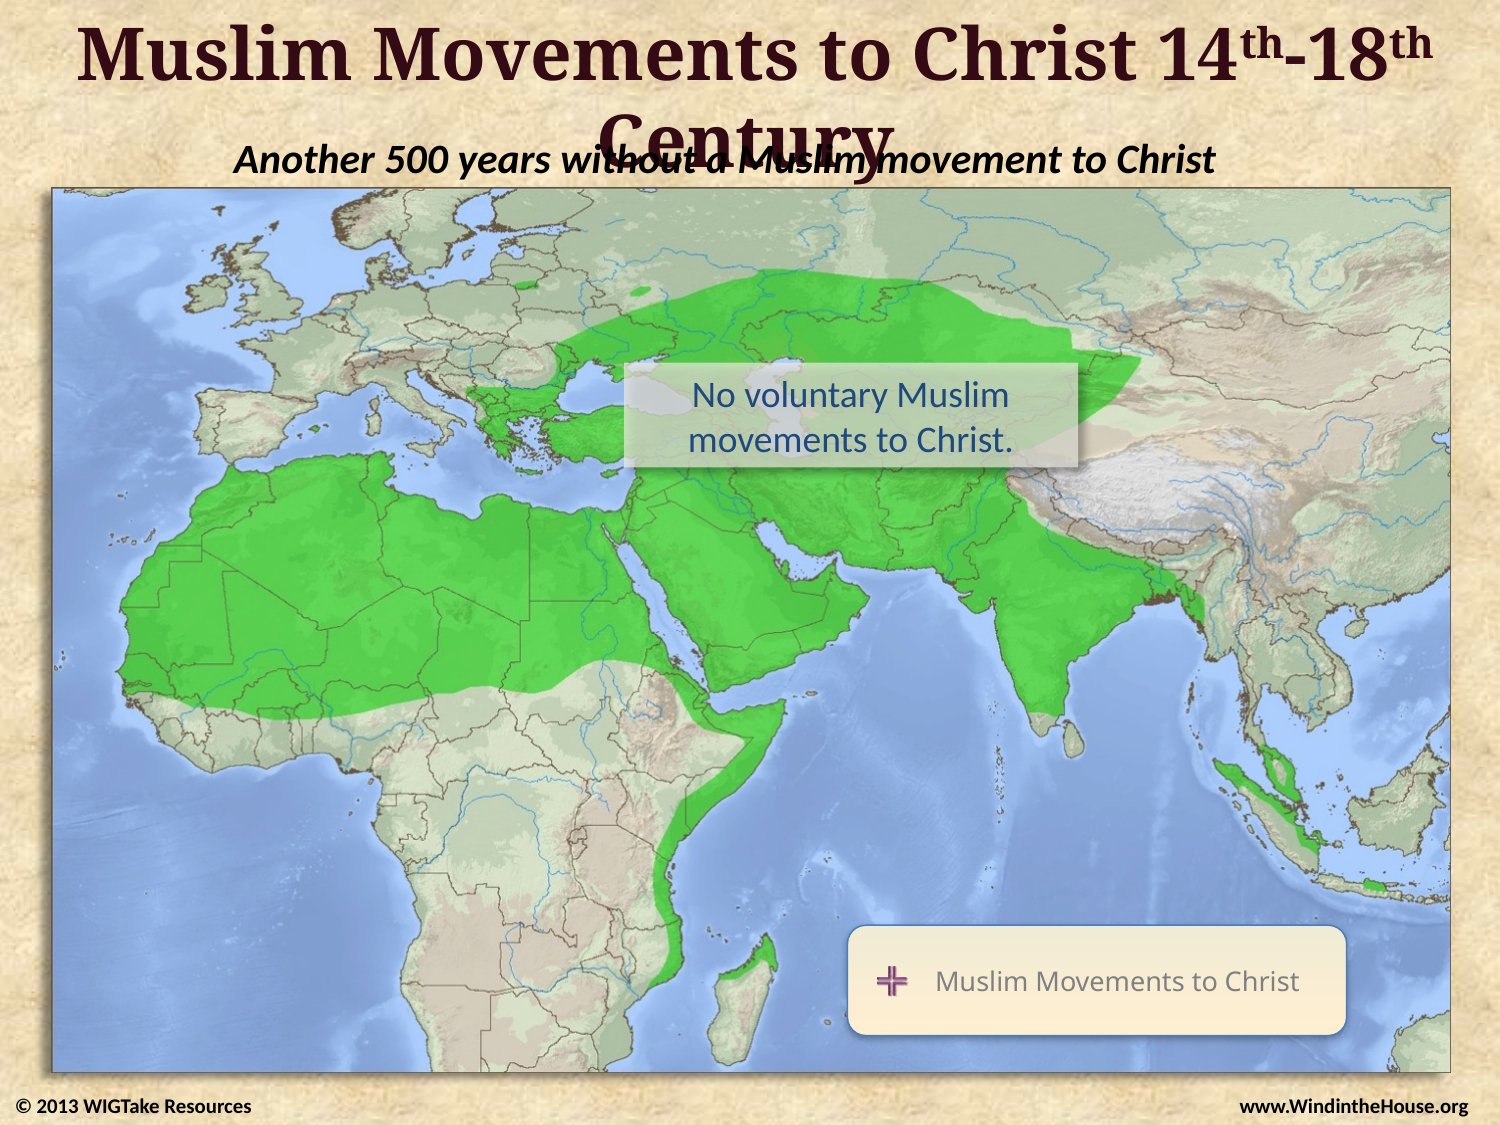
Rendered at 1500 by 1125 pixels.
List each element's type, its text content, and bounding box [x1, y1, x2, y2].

title Muslim Movements to Christ 14th-18th Century [2, 34, 1489, 156]
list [50, 187, 1451, 1073]
picture [0, 0, 1500, 1085]
text_box Another 500 years without a Muslim movement to Christ [218, 124, 1232, 185]
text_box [0, 1085, 1500, 1125]
